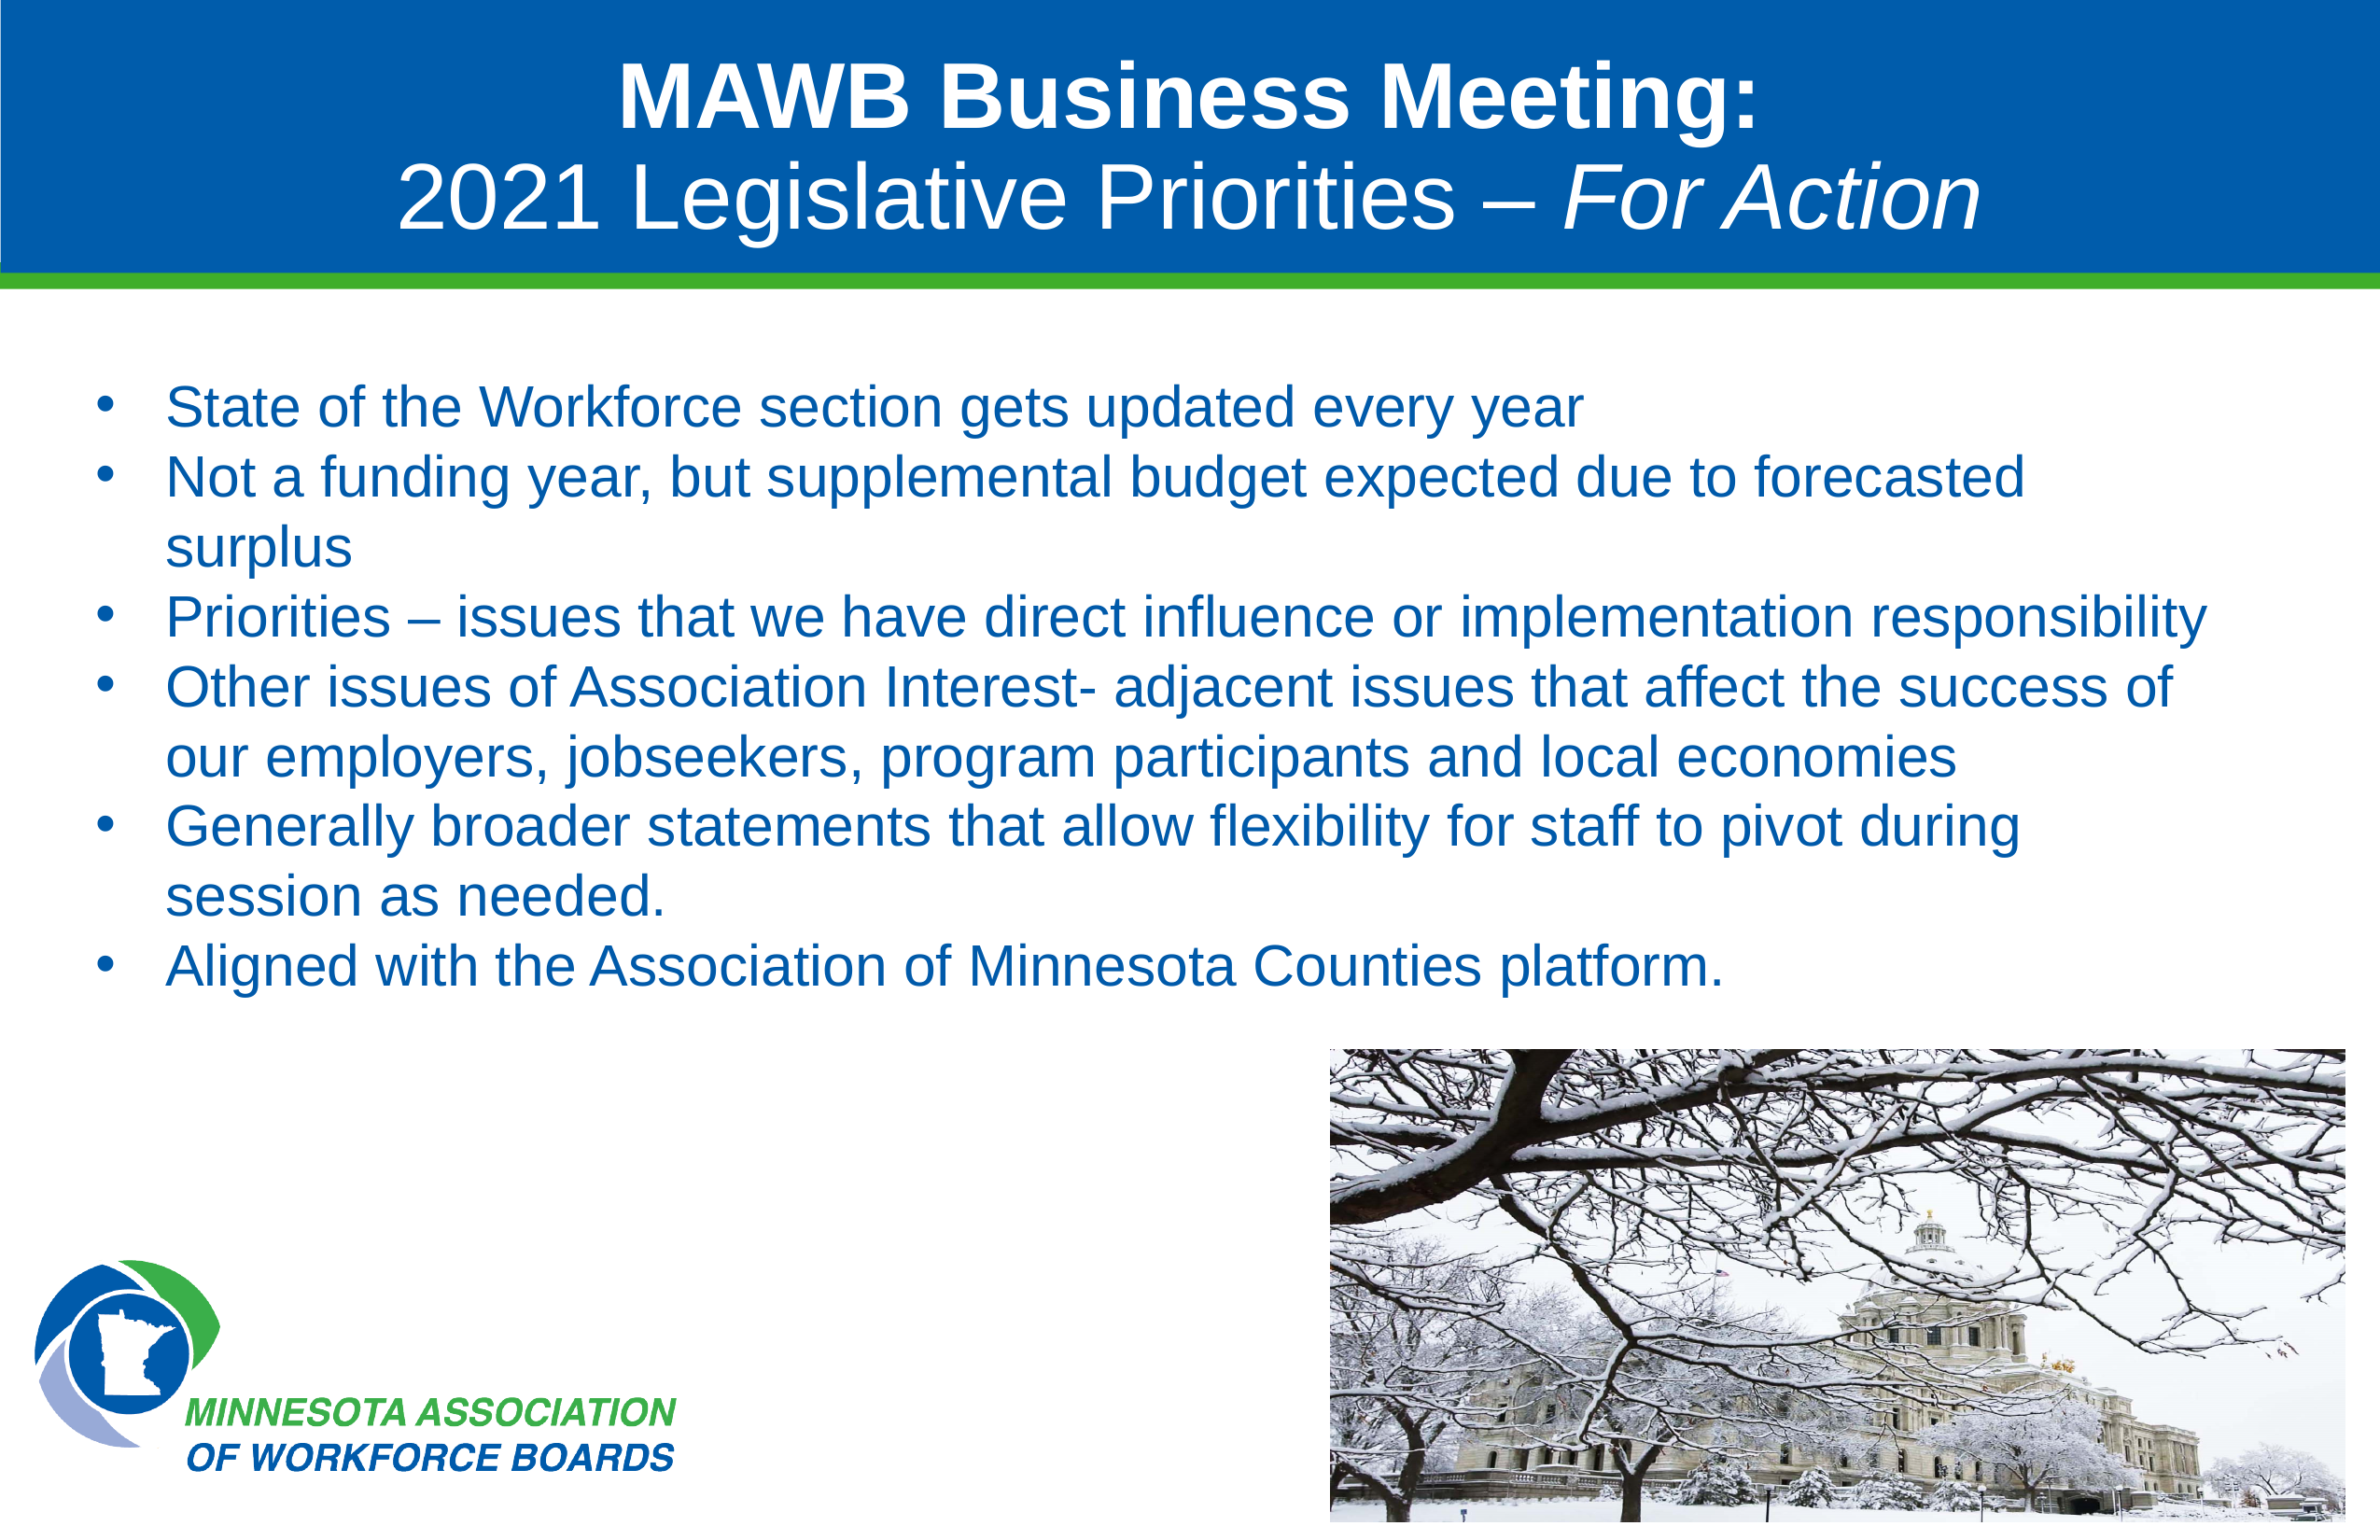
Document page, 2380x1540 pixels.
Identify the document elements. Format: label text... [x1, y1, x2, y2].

picture [35, 1259, 678, 1473]
picture [1329, 1049, 2345, 1523]
text_box State of the Workforce section gets updated every year Not a funding year, but supplemental budget expected due to forecasted surplus Priorities – issues that we have direct influence or implementation responsibility Other issues of Association Interest- adjacent issues that affect the success of our employers, jobseekers, program participants and local economies Generally broader statements that allow flexibility for staff to pivot during session as needed. Aligned with the Association of Minnesota Counties platform. [81, 361, 2229, 1075]
title MAWB Business Meeting: 2021 Legislative Priorities – For Action [163, 0, 2217, 298]
